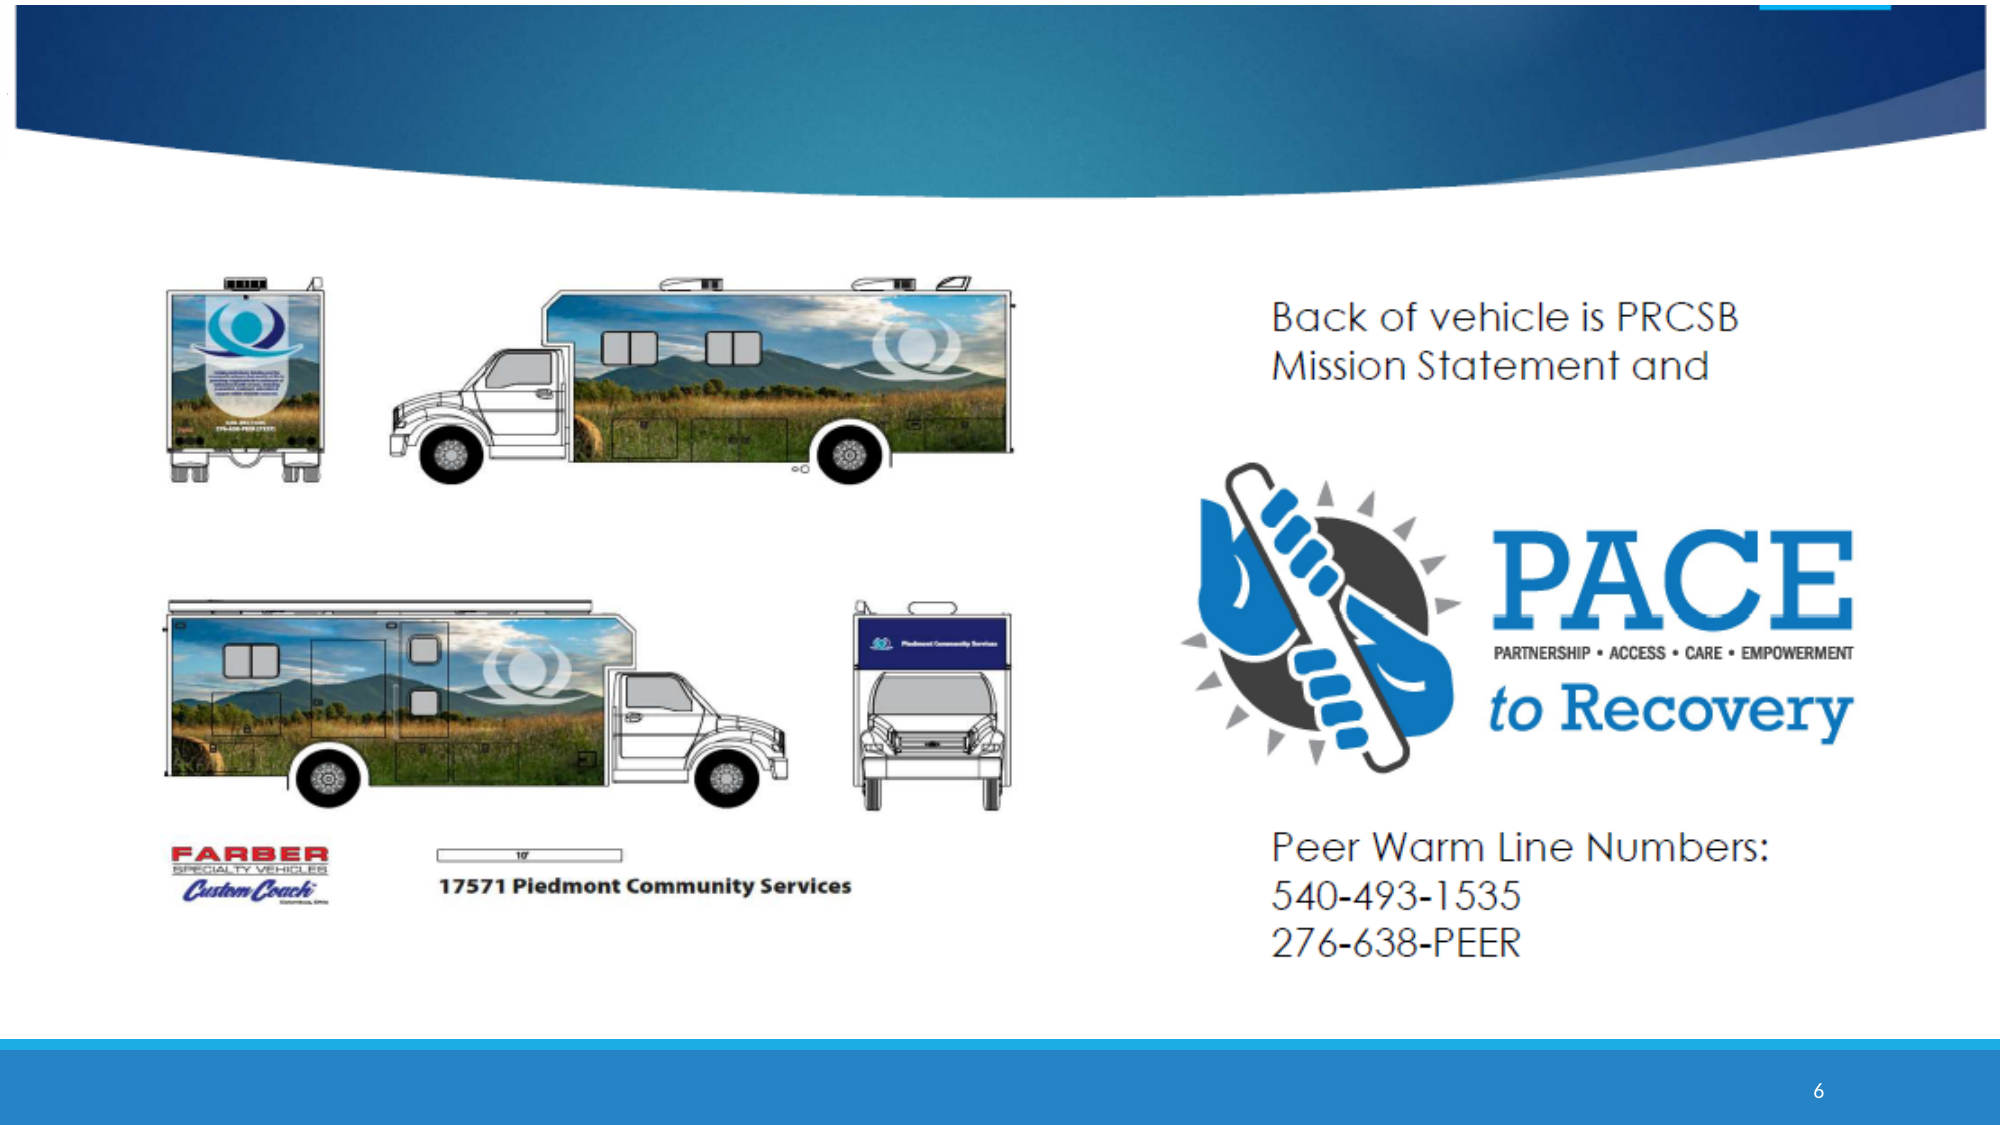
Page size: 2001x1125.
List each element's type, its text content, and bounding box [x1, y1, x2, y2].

slide_number 6 [1624, 1059, 1840, 1120]
picture [0, 1, 1996, 978]
